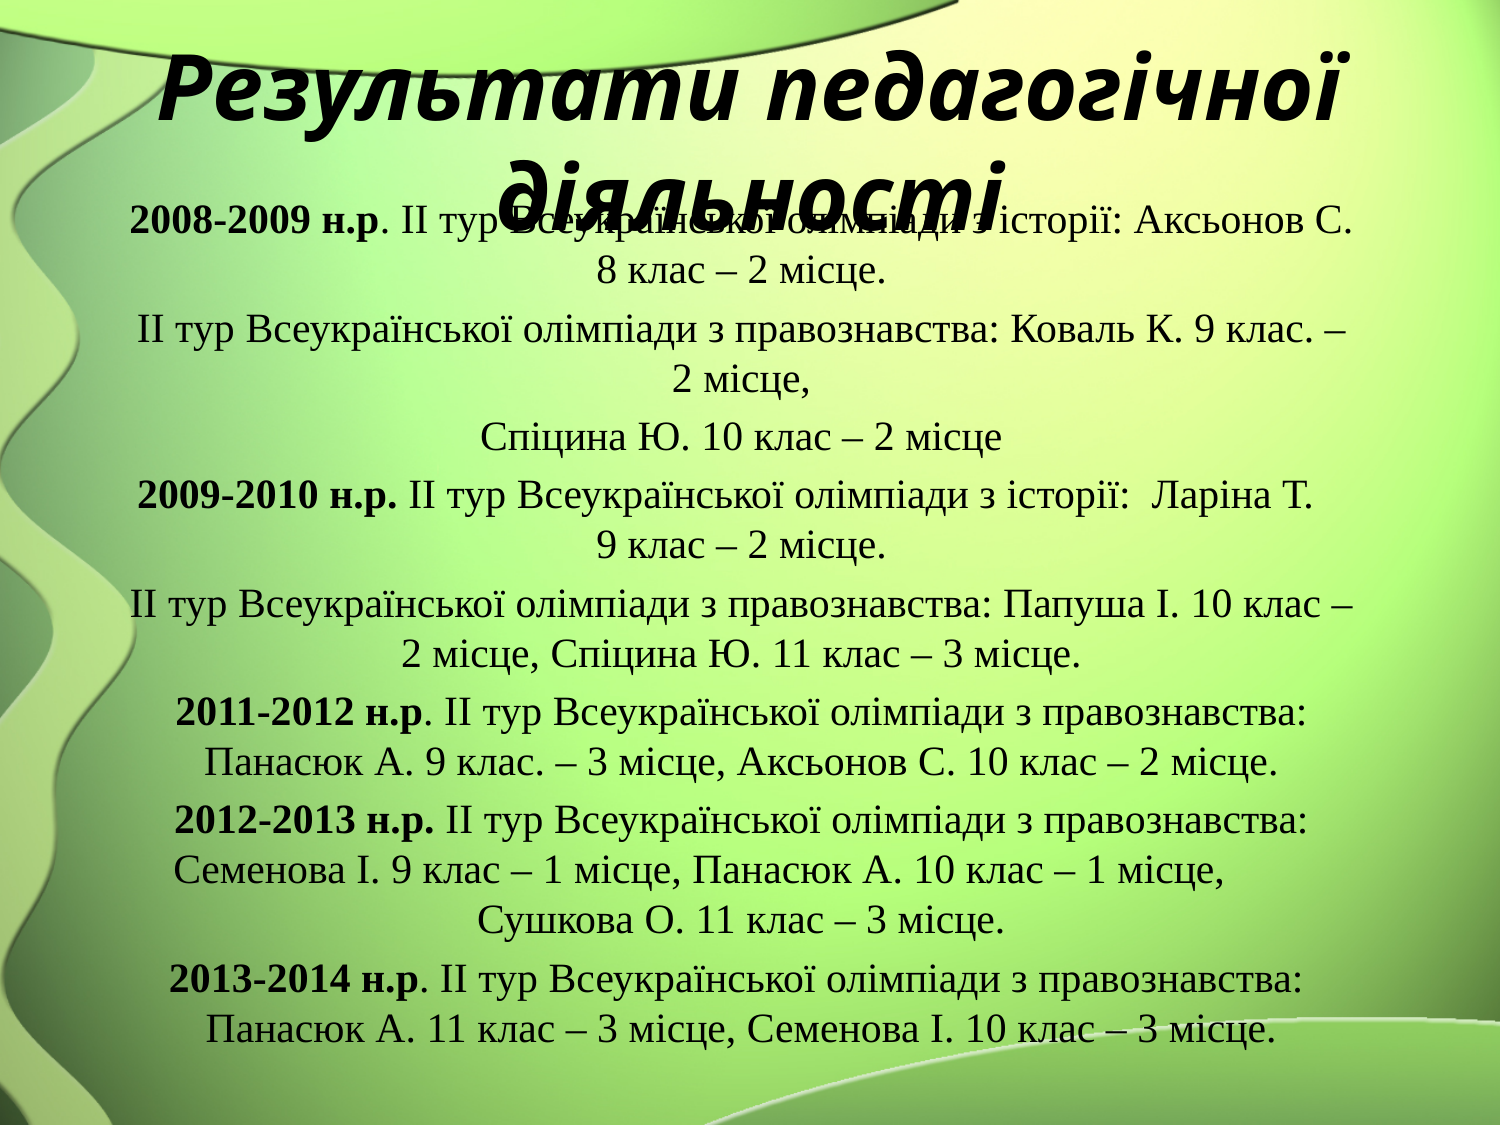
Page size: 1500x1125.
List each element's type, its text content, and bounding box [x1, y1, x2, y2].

title Результати педагогічної діяльності [112, 99, 1388, 288]
list 2008-2009 н.р. ІІ тур Всеукраїнської олімпіади з історії: Аксьонов С. 8 клас – 2 місце. ІІ тур Всеукраїнської олімпіади з правознавства: Коваль К. 9 клас. – 2 місце, Спіцина Ю. 10 клас – 2 місце 2009-2010 н.р. ІІ тур Всеукраїнської олімпіади з історії: Ларіна Т. 9 клас – 2 місце. ІІ тур Всеукраїнської олімпіади з правознавства: Папуша І. 10 клас – 2 місце, Спіцина Ю. 11 клас – 3 місце. 2011-2012 н.р. ІІ тур Всеукраїнської олімпіади з правознавства: Панасюк А. 9 клас. – 3 місце, Аксьонов С. 10 клас – 2 місце. 2012-2013 н.р. ІІ тур Всеукраїнської олімпіади з правознавства: Семенова І. 9 клас – 1 місце, Панасюк А. 10 клас – 1 місце, Сушкова О. 11 клас – 3 місце. 2013-2014 н.р. ІІ тур Всеукраїнської олімпіади з правознавства: Панасюк А. 11 клас – 3 місце, Семенова І. 10 клас – 3 місце. [100, 184, 1376, 1047]
picture [0, 0, 1500, 1125]
